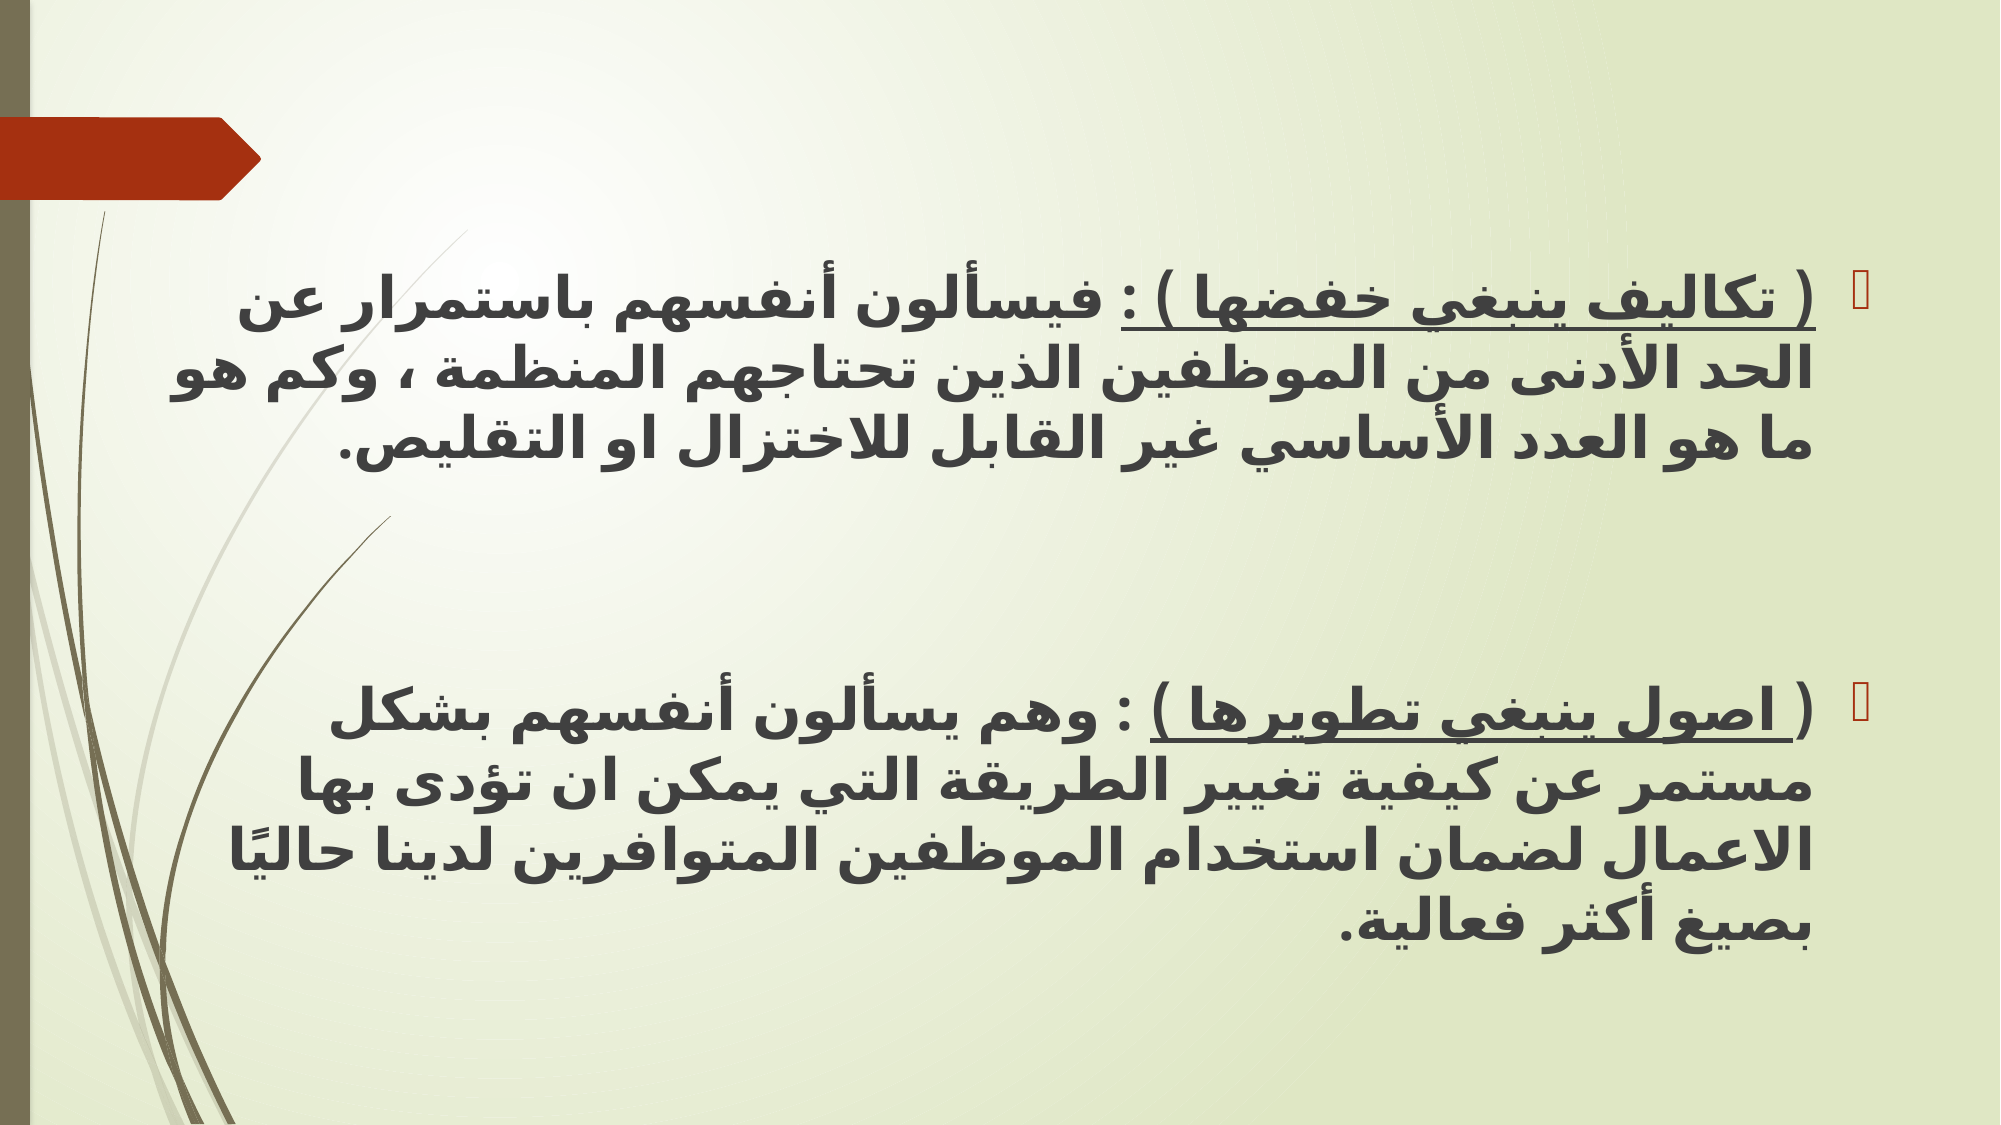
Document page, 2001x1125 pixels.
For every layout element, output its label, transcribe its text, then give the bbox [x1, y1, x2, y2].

list ( تكاليف ينبغي خفضها ) : فيسألون أنفسهم باستمرار عن الحد الأدنى من الموظفين الذين تحتاجهم المنظمة ، وكم هو ما هو العدد الأساسي غير القابل للاختزال او التقليص. ( اصول ينبغي تطويرها ) : وهم يسألون أنفسهم بشكل مستمر عن كيفية تغيير الطريقة التي يمكن ان تؤدى بها الاعمال لضمان استخدام الموظفين المتوافرين لدينا حاليًا بصيغ أكثر فعالية. [137, 252, 1888, 970]
